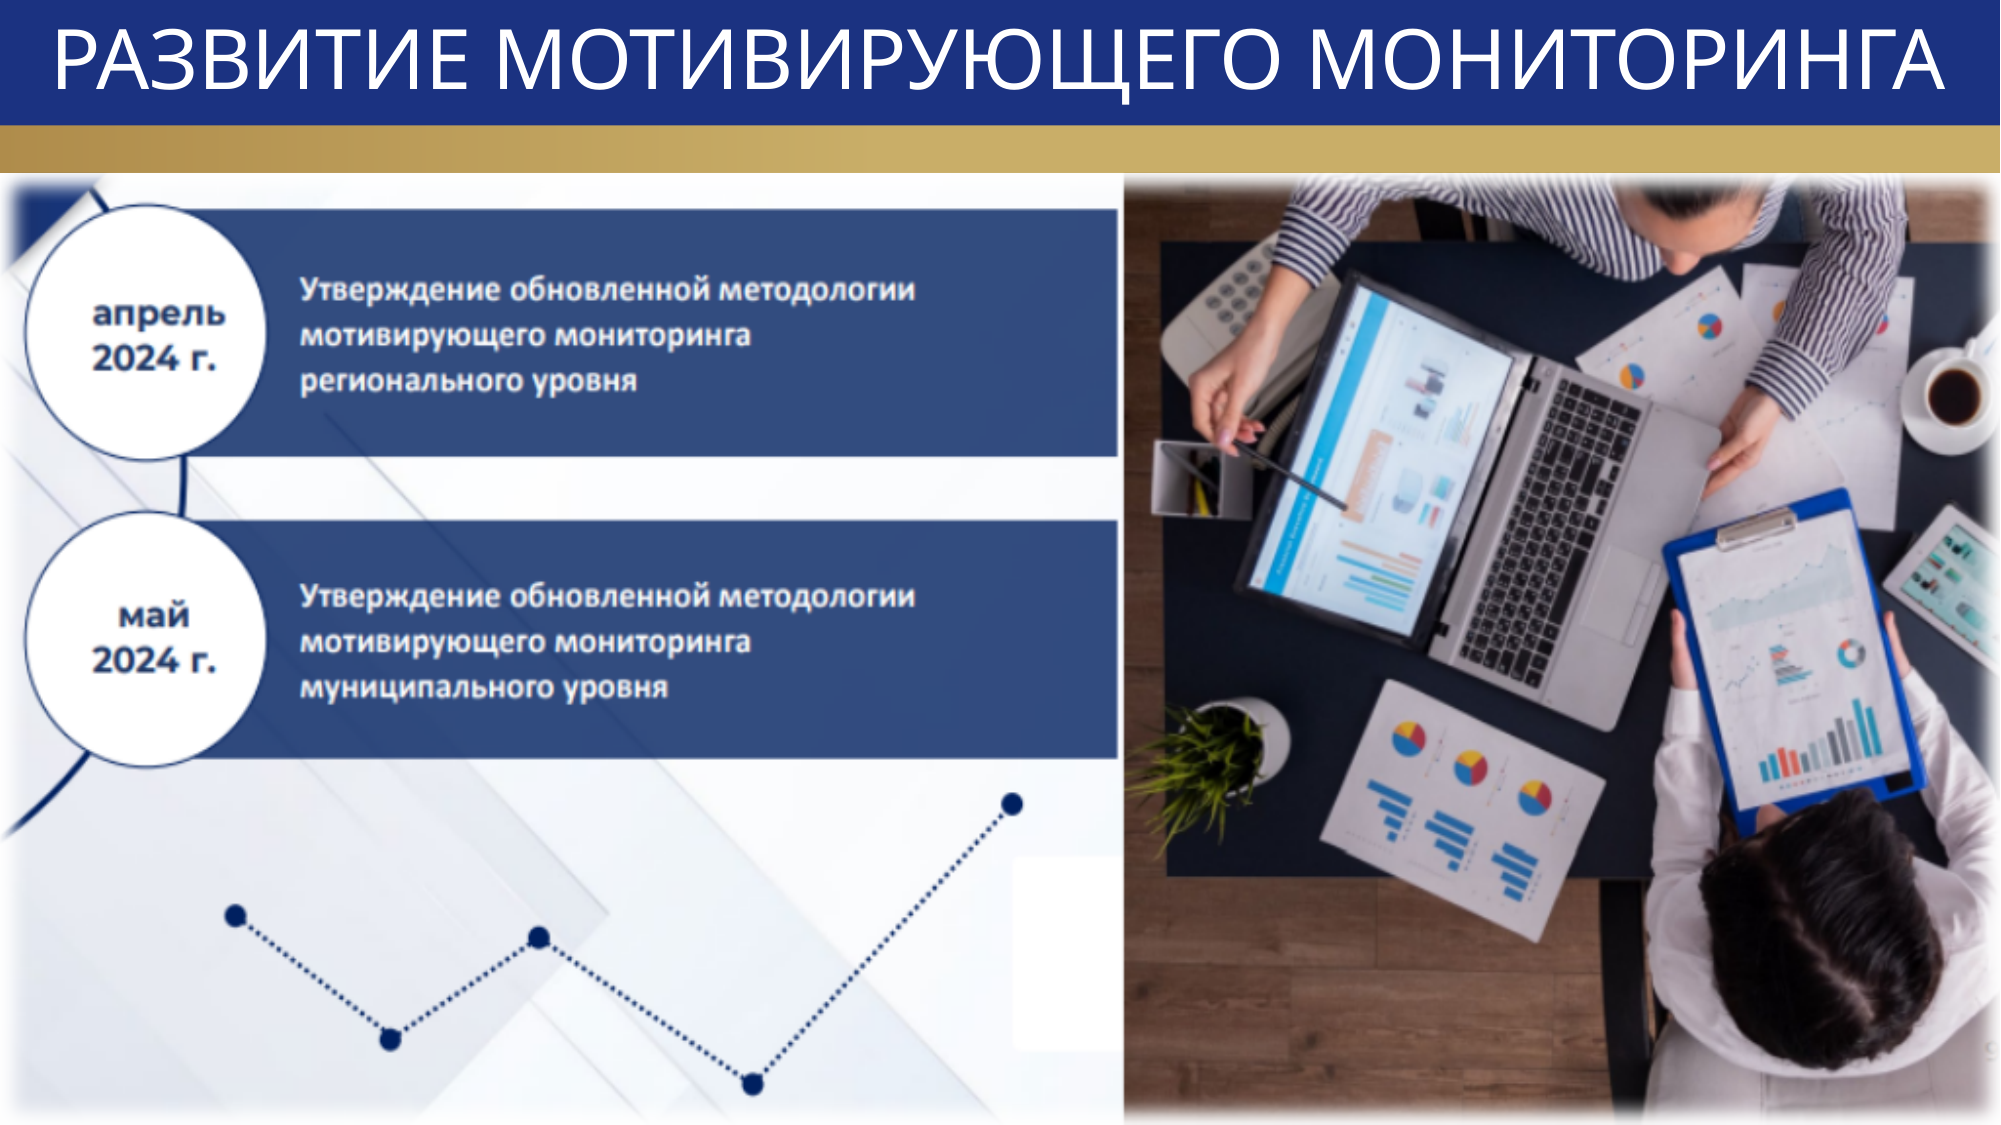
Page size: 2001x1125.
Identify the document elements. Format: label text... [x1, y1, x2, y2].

title РАЗВИТИЕ МОТИВИРУЮЩЕГО МОНИТОРИНГА [0, 0, 1997, 165]
picture [0, 172, 2000, 1125]
text_box [0, 126, 2000, 172]
